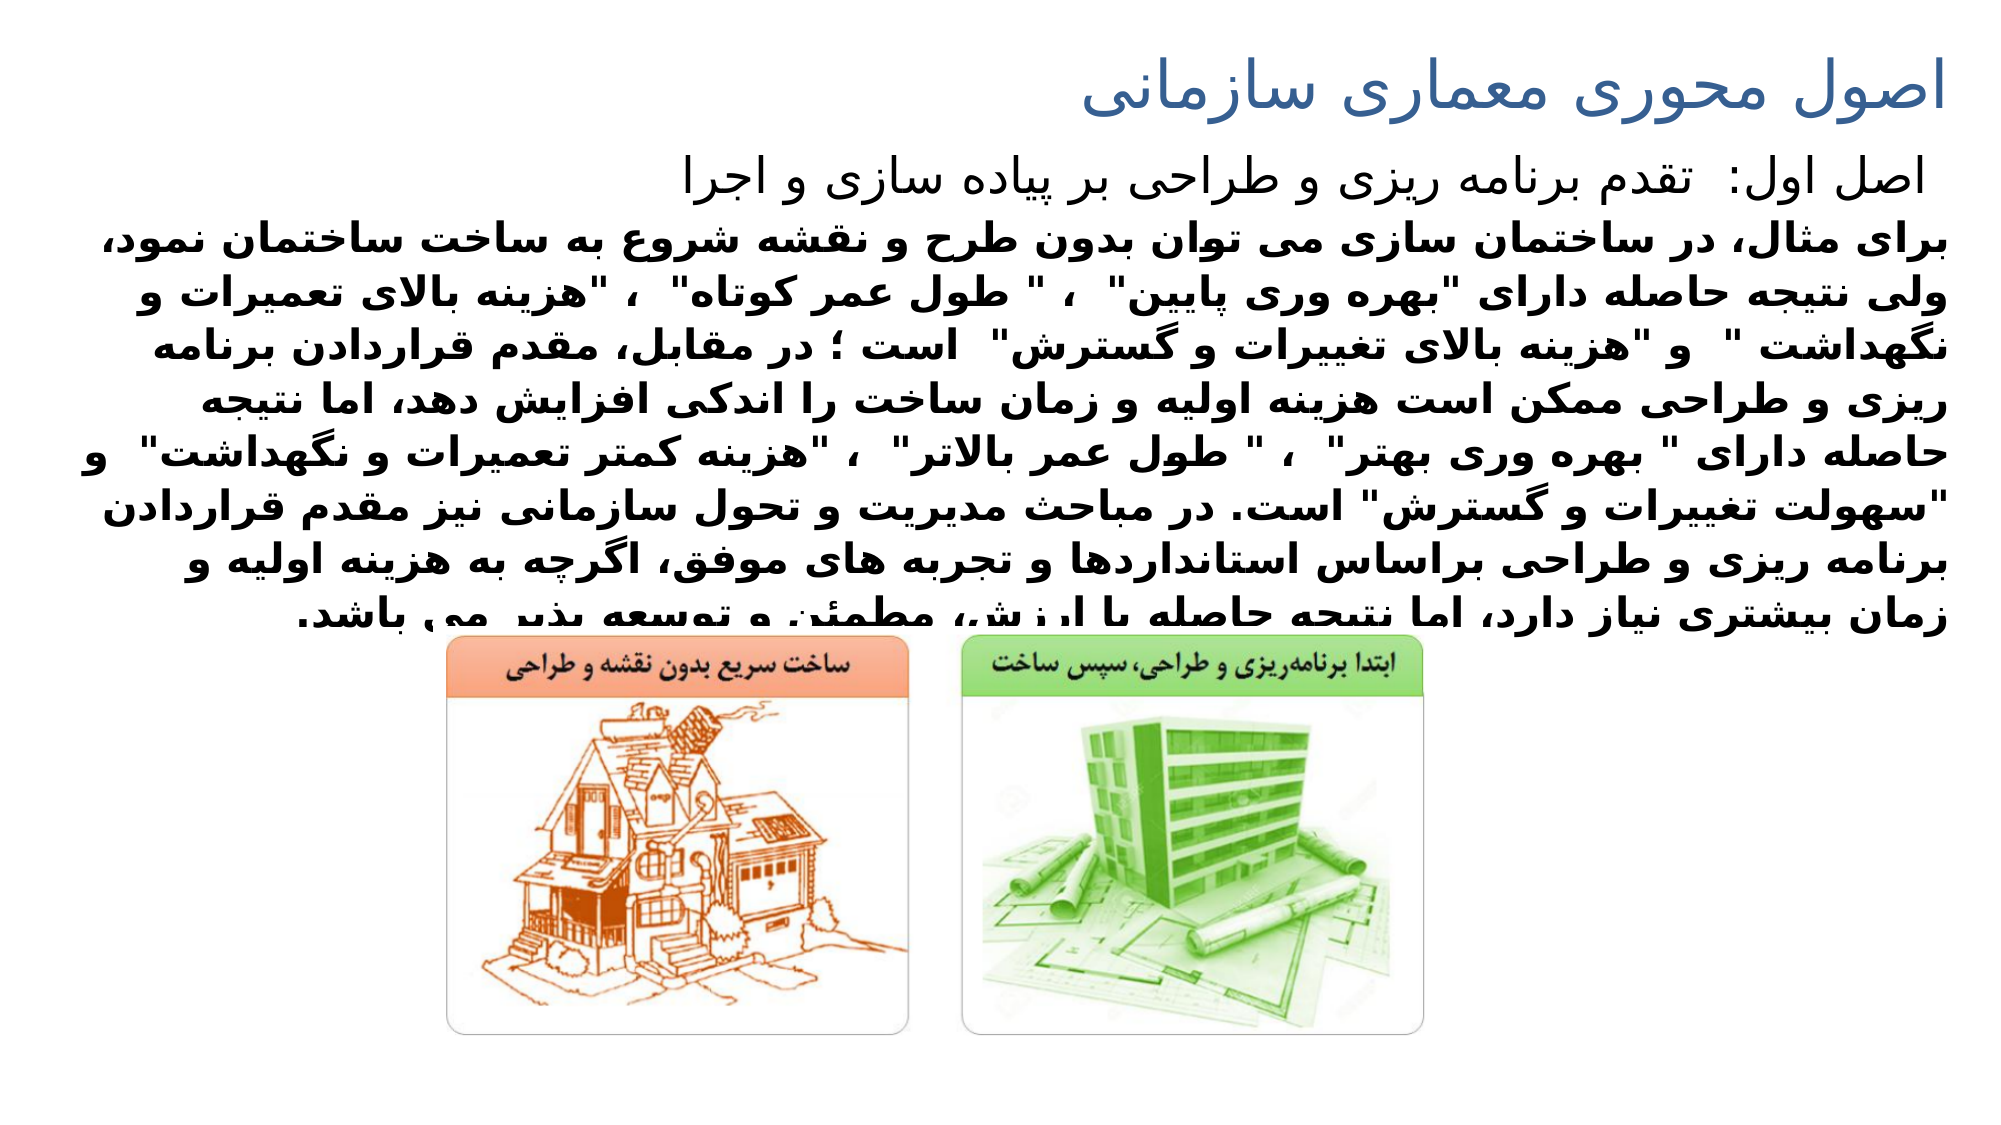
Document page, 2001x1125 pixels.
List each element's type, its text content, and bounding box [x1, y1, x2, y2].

picture [433, 626, 1443, 1046]
title اصول محوری معماری سازمانی اصل اول: تقدم برنامه ریزی و طراحی بر پیاده سازی و اجرا برای مثال، در ساختمان سازی می توان بدون طرح و نقشه شروع به ساخت ساختمان نمود، ولی نتیجه حاصله دارای "بهره وری پایین" ، " طول عمر کوتاه" ، "هزینه بالای تعمیرات و نگهداشت " و "هزینه بالای تغییرات و گسترش" است ؛ در مقابل، مقدم قراردادن برنامه ریزی و طراحی ممکن است هزینه اولیه و زمان ساخت را اندکی افزایش دهد، اما نتیجه حاصله دارای " بهره وری بهتر" ، " طول عمر بالاتر" ، "هزینه کمتر تعمیرات و نگهداشت" و "سهولت تغییرات و گسترش" است. در مباحث مدیریت و تحول سازمانی نیز مقدم قراردادن برنامه ریزی و طراحی براساس استانداردها و تجربه های موفق، اگرچه به هزینه اولیه و زمان بیشتری نیاز دارد، اما نتیجه حاصله با ارزش، مطمئن و توسعه پذیر می باشد. [61, 28, 1966, 1100]
